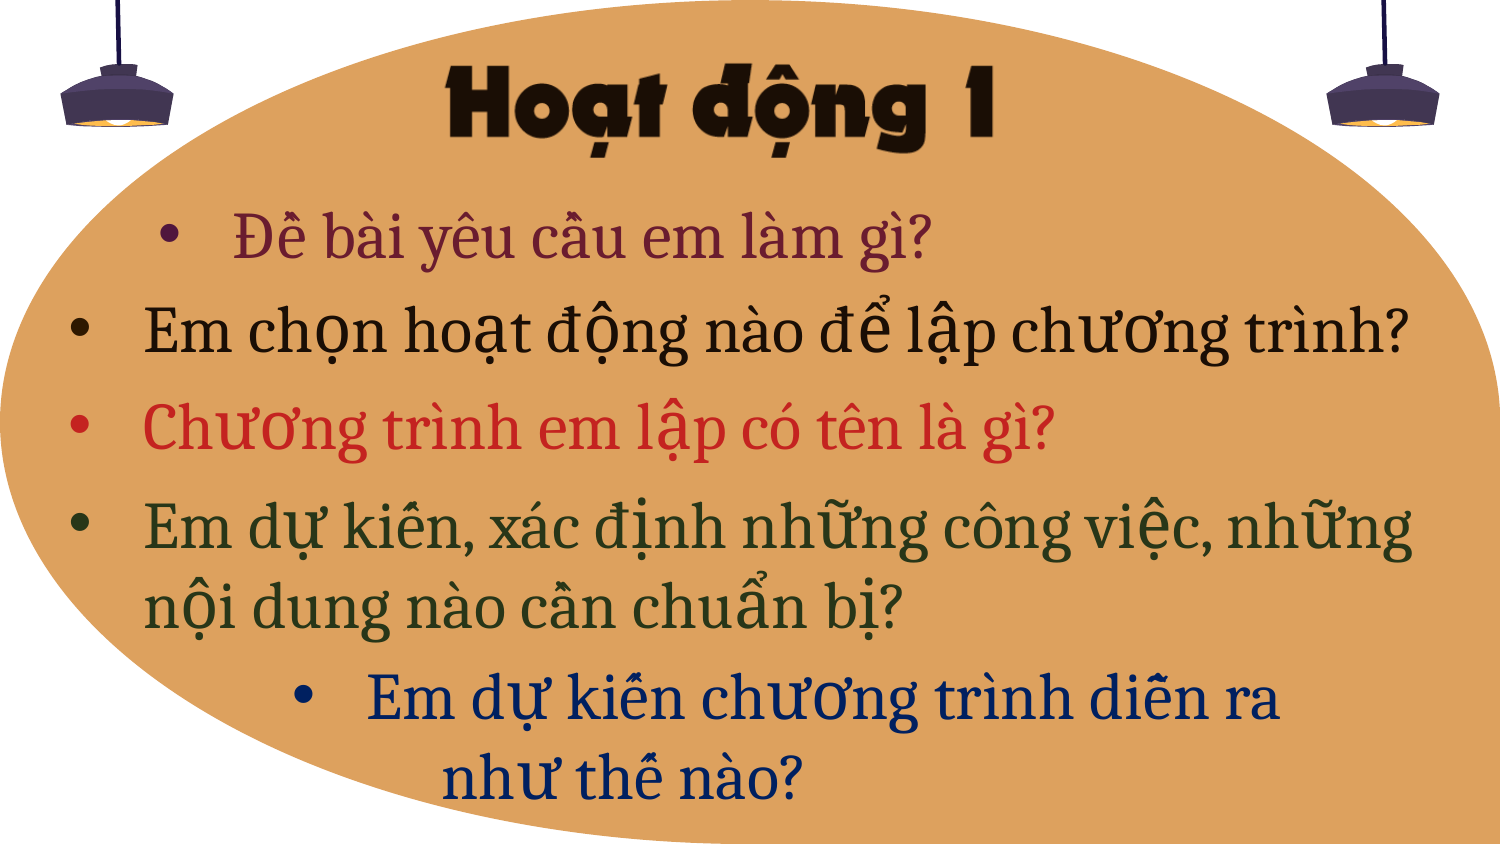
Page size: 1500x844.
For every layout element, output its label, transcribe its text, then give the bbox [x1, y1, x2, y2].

text_box [495, 0, 1005, 23]
text_box Đề bài yêu cầu em làm gì? [143, 184, 1092, 278]
text_box Em chọn hoạt động nào để lập chương trình? [53, 278, 1447, 374]
picture [427, 24, 1130, 163]
text_box [0, 40, 1500, 844]
text_box Chương trình em lập có tên là gì? [53, 375, 1447, 471]
text_box Em dự kiến chương trình diễn ra như thế nào? [277, 645, 1490, 821]
text_box Em dự kiến, xác định những công việc, những nội dung nào cần chuẩn bị? [53, 474, 1447, 649]
